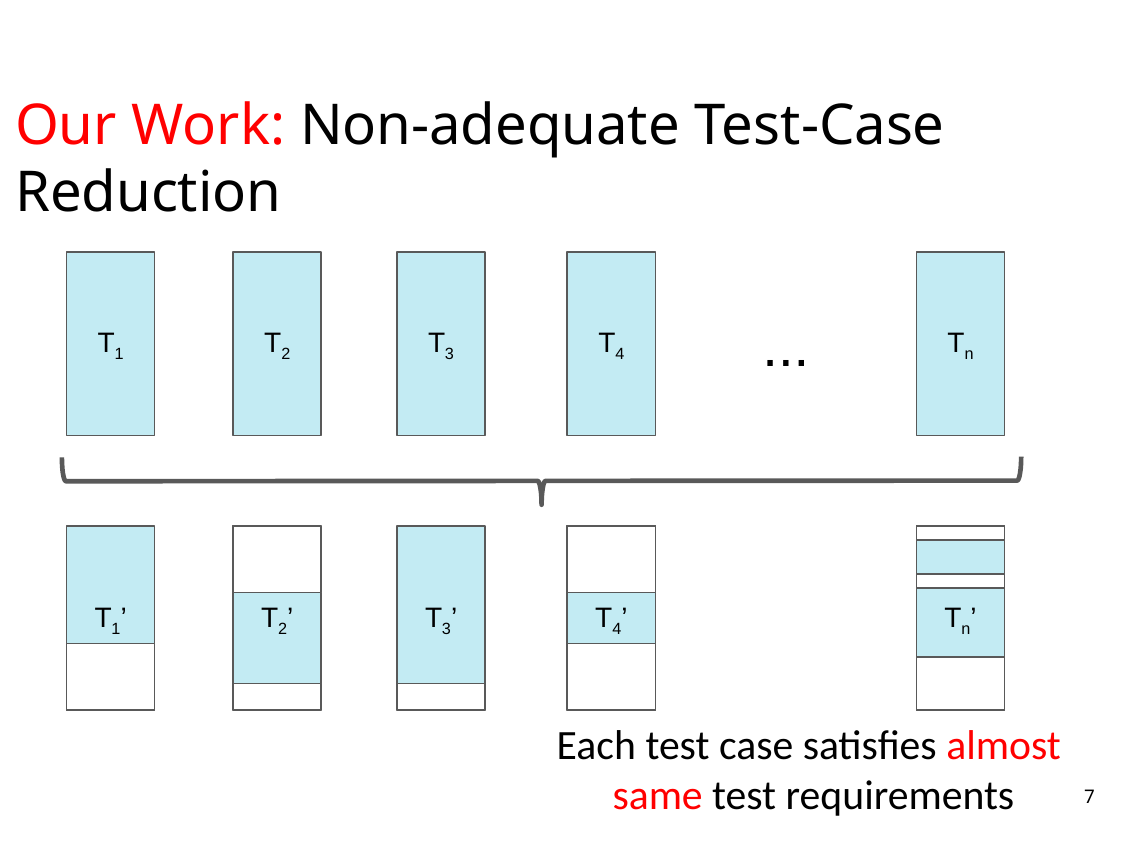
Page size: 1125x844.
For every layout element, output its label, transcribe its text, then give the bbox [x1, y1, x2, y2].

text_box T3’ [396, 526, 486, 683]
text_box [916, 526, 1005, 541]
text_box ... [682, 291, 890, 396]
text_box T2’ [233, 593, 322, 683]
text_box T4’ [567, 593, 656, 643]
text_box [567, 643, 656, 710]
text_box Each test case satisfies almost same test requirements [541, 710, 1086, 826]
text_box [61, 456, 1022, 505]
text_box Tn’ [916, 541, 1005, 573]
text_box [916, 657, 1005, 710]
text_box Tn’ [916, 588, 1005, 657]
text_box T2 [233, 252, 322, 436]
text_box [233, 526, 322, 593]
text_box [916, 573, 1005, 588]
text_box [233, 683, 322, 710]
text_box [66, 643, 155, 710]
text_box [396, 683, 486, 710]
text_box Tn [916, 252, 1005, 436]
text_box T1 [66, 252, 155, 436]
text_box T4 [567, 252, 656, 436]
title Our Work: Non-adequate Test-Case Reduction [0, 72, 1125, 167]
text_box T1’ [66, 526, 155, 643]
text_box [567, 526, 656, 593]
text_box T3 [396, 252, 486, 436]
slide_number 7 [1042, 764, 1110, 830]
